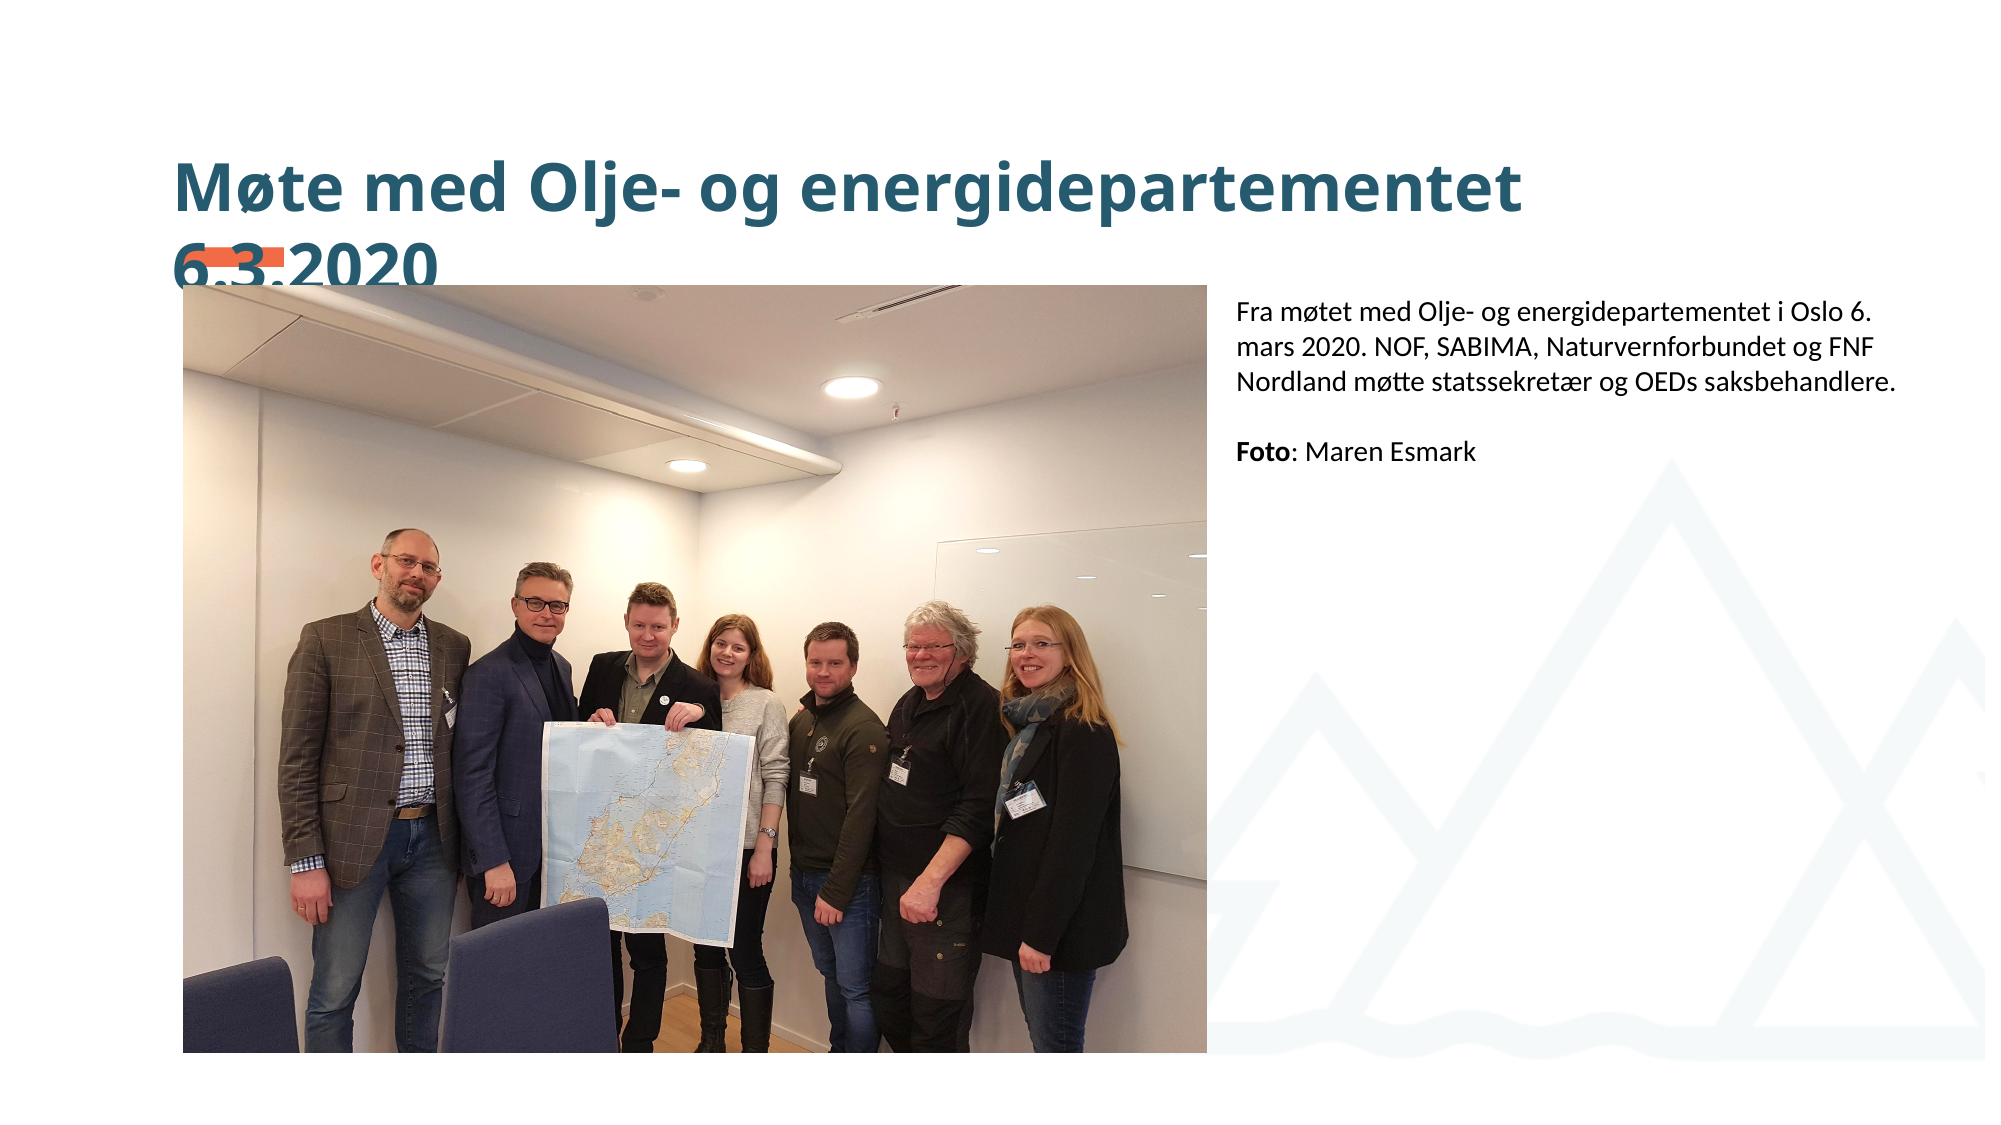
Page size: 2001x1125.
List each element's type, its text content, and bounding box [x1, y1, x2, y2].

text_box Fra møtet med Olje- og energidepartementet i Oslo 6. mars 2020. NOF, SABIMA, Naturvernforbundet og FNF Nordland møtte statssekretær og OEDs saksbehandlere. Foto: Maren Esmark [1221, 285, 1924, 433]
text_box Møte med Olje- og energidepartementet 6.3.2020 [158, 137, 1631, 312]
picture [183, 206, 1985, 1062]
